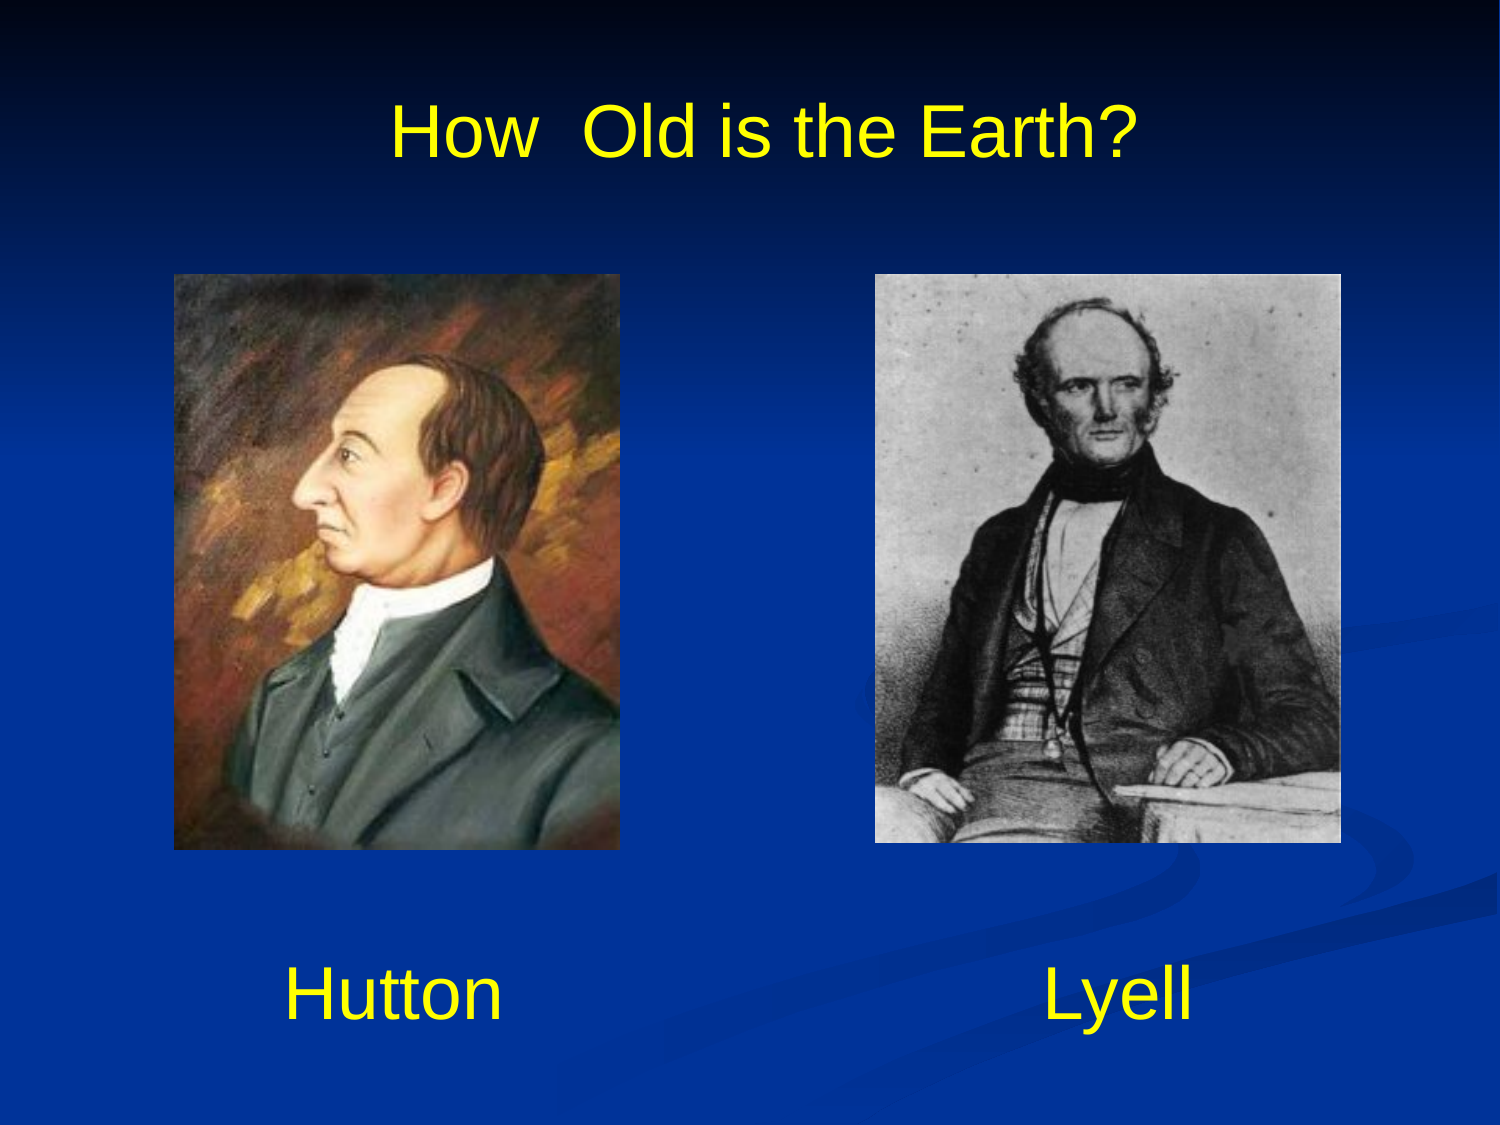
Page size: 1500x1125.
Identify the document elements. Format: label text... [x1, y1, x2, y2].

text_box How Old is the Earth? [375, 74, 1175, 180]
picture [174, 274, 620, 851]
picture [874, 274, 1341, 843]
text_box Hutton [187, 937, 600, 1043]
text_box Lyell [924, 937, 1313, 1043]
